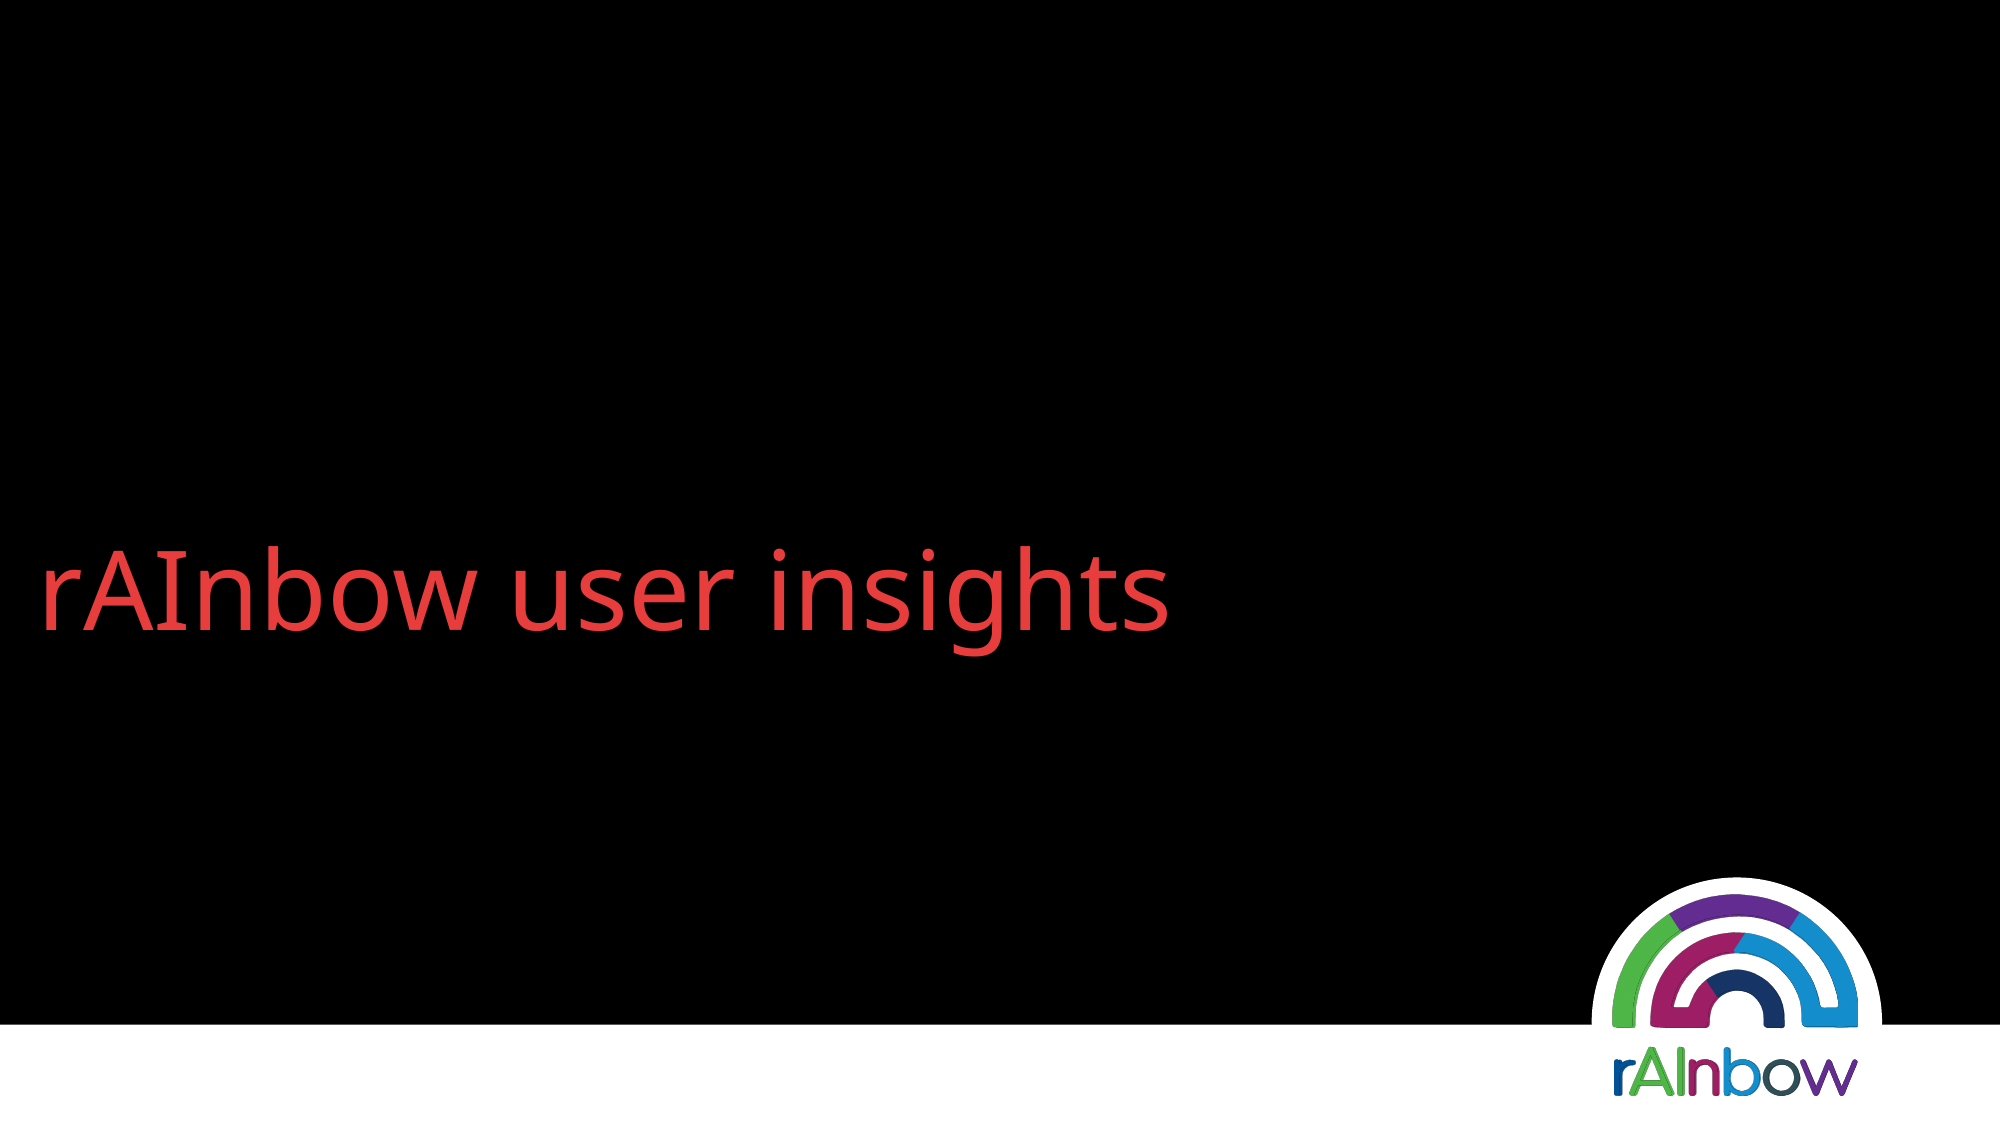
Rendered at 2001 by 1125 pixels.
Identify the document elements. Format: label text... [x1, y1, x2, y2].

picture [1612, 894, 1858, 1096]
text_box rAInbow user insights [23, 512, 1399, 613]
